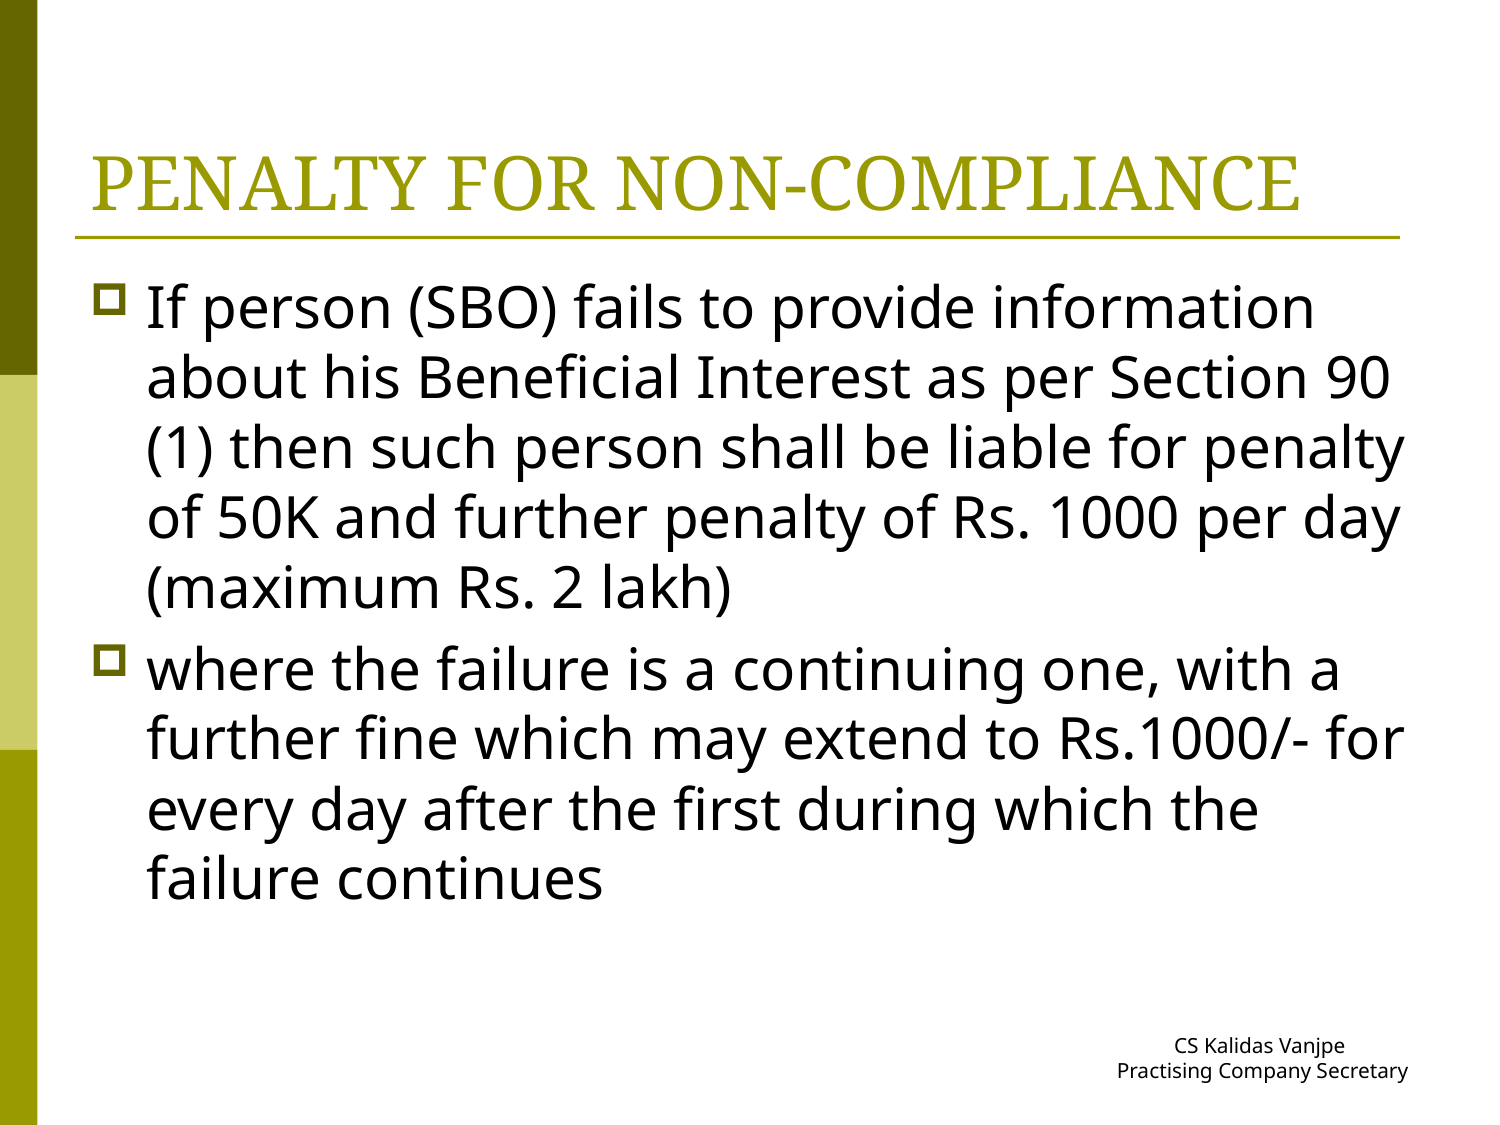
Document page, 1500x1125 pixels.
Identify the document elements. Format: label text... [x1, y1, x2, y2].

list If person (SBO) fails to provide information about his Beneficial Interest as per Section 90 (1) then such person shall be liable for penalty of 50K and further penalty of Rs. 1000 per day (maximum Rs. 2 lakh) where the failure is a continuing one, with a further fine which may extend to Rs.1000/- for every day after the first during which the failure continues [74, 262, 1426, 1006]
title PENALTY FOR NON-COMPLIANCE [74, 45, 1426, 233]
footer CS Kalidas Vanjpe Practising Company Secretary [1024, 1024, 1500, 1101]
